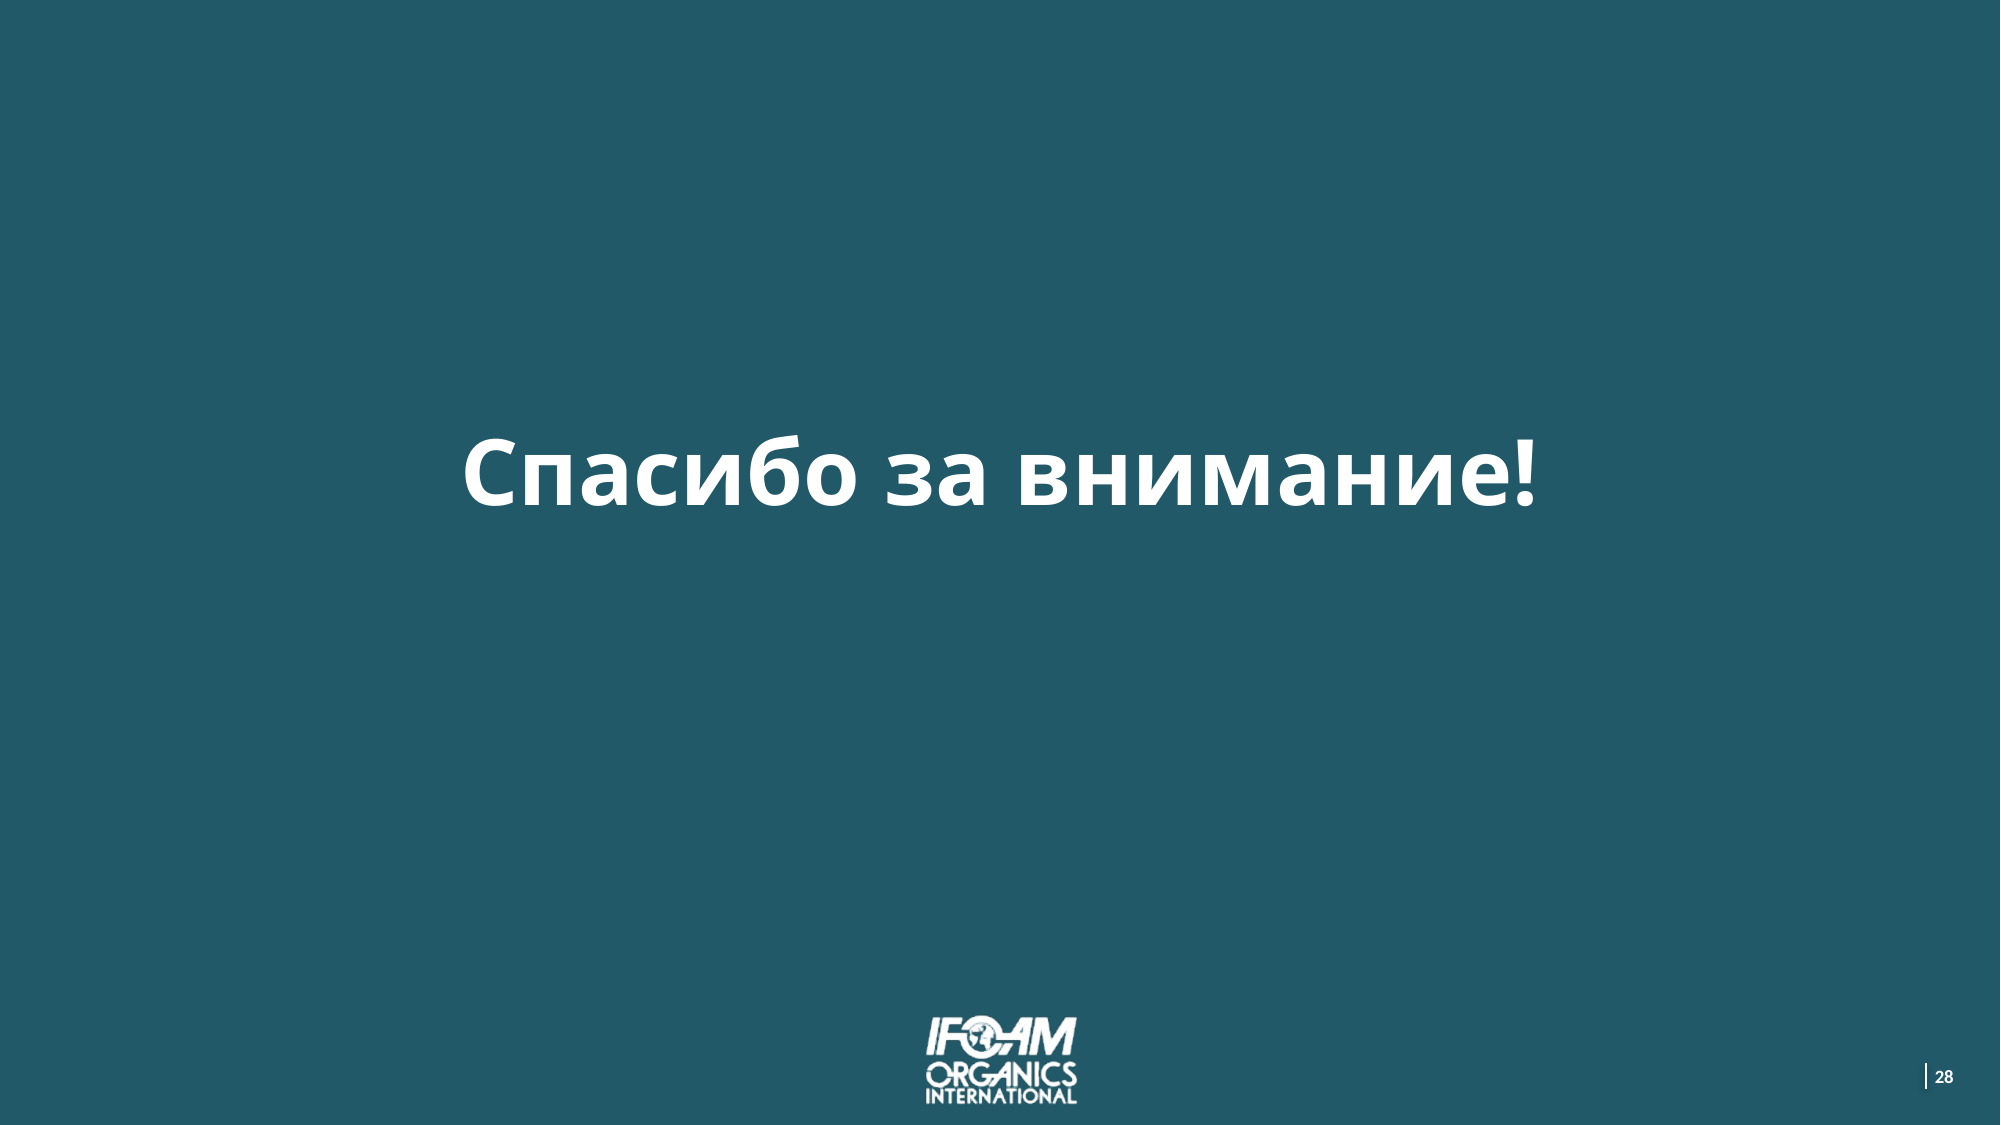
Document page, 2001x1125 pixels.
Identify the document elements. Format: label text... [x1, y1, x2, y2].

picture [876, 984, 1127, 1125]
text_box Спасибо за внимание! [113, 406, 1887, 532]
